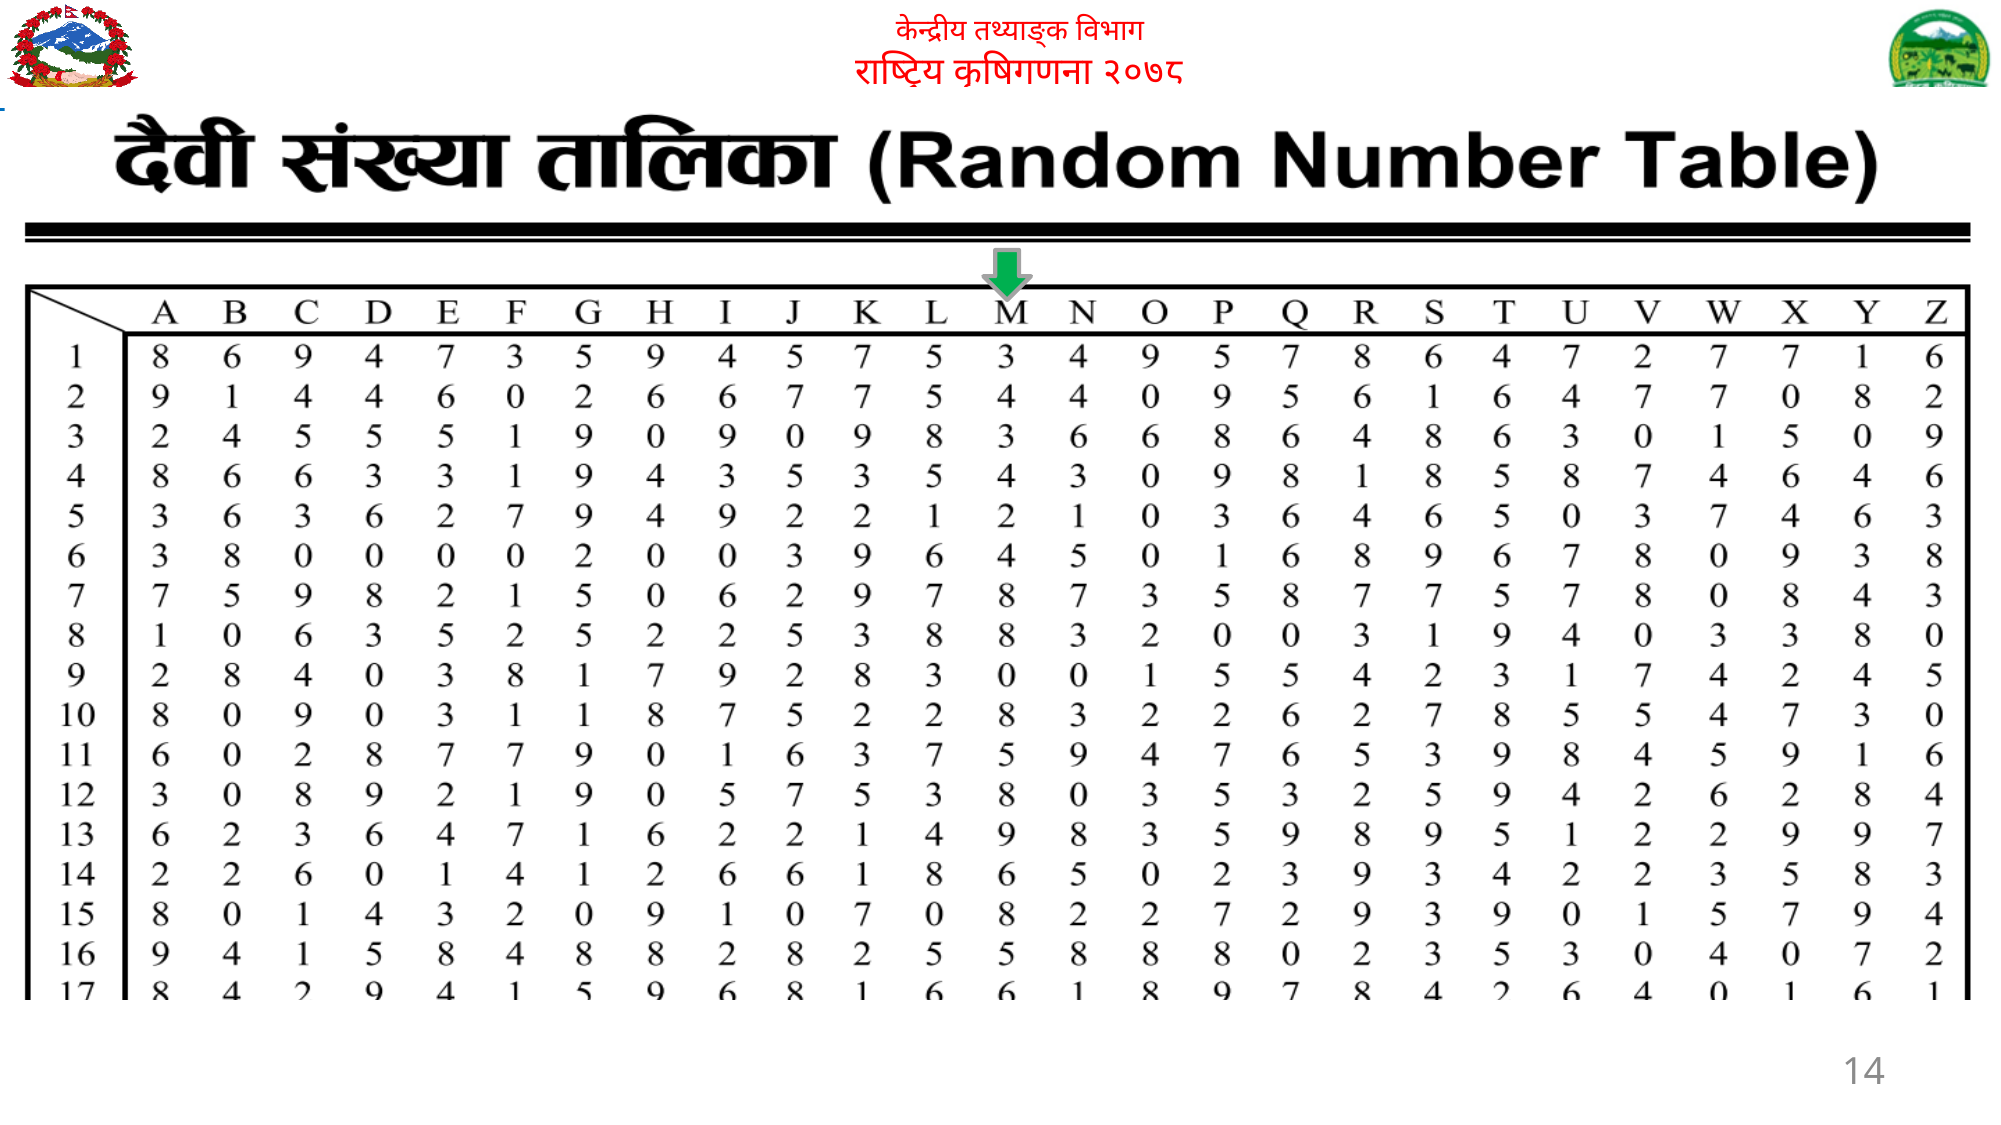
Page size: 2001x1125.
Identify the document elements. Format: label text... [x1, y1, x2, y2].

slide_number 14 [1433, 1042, 1900, 1103]
picture [4, 4, 2000, 1001]
